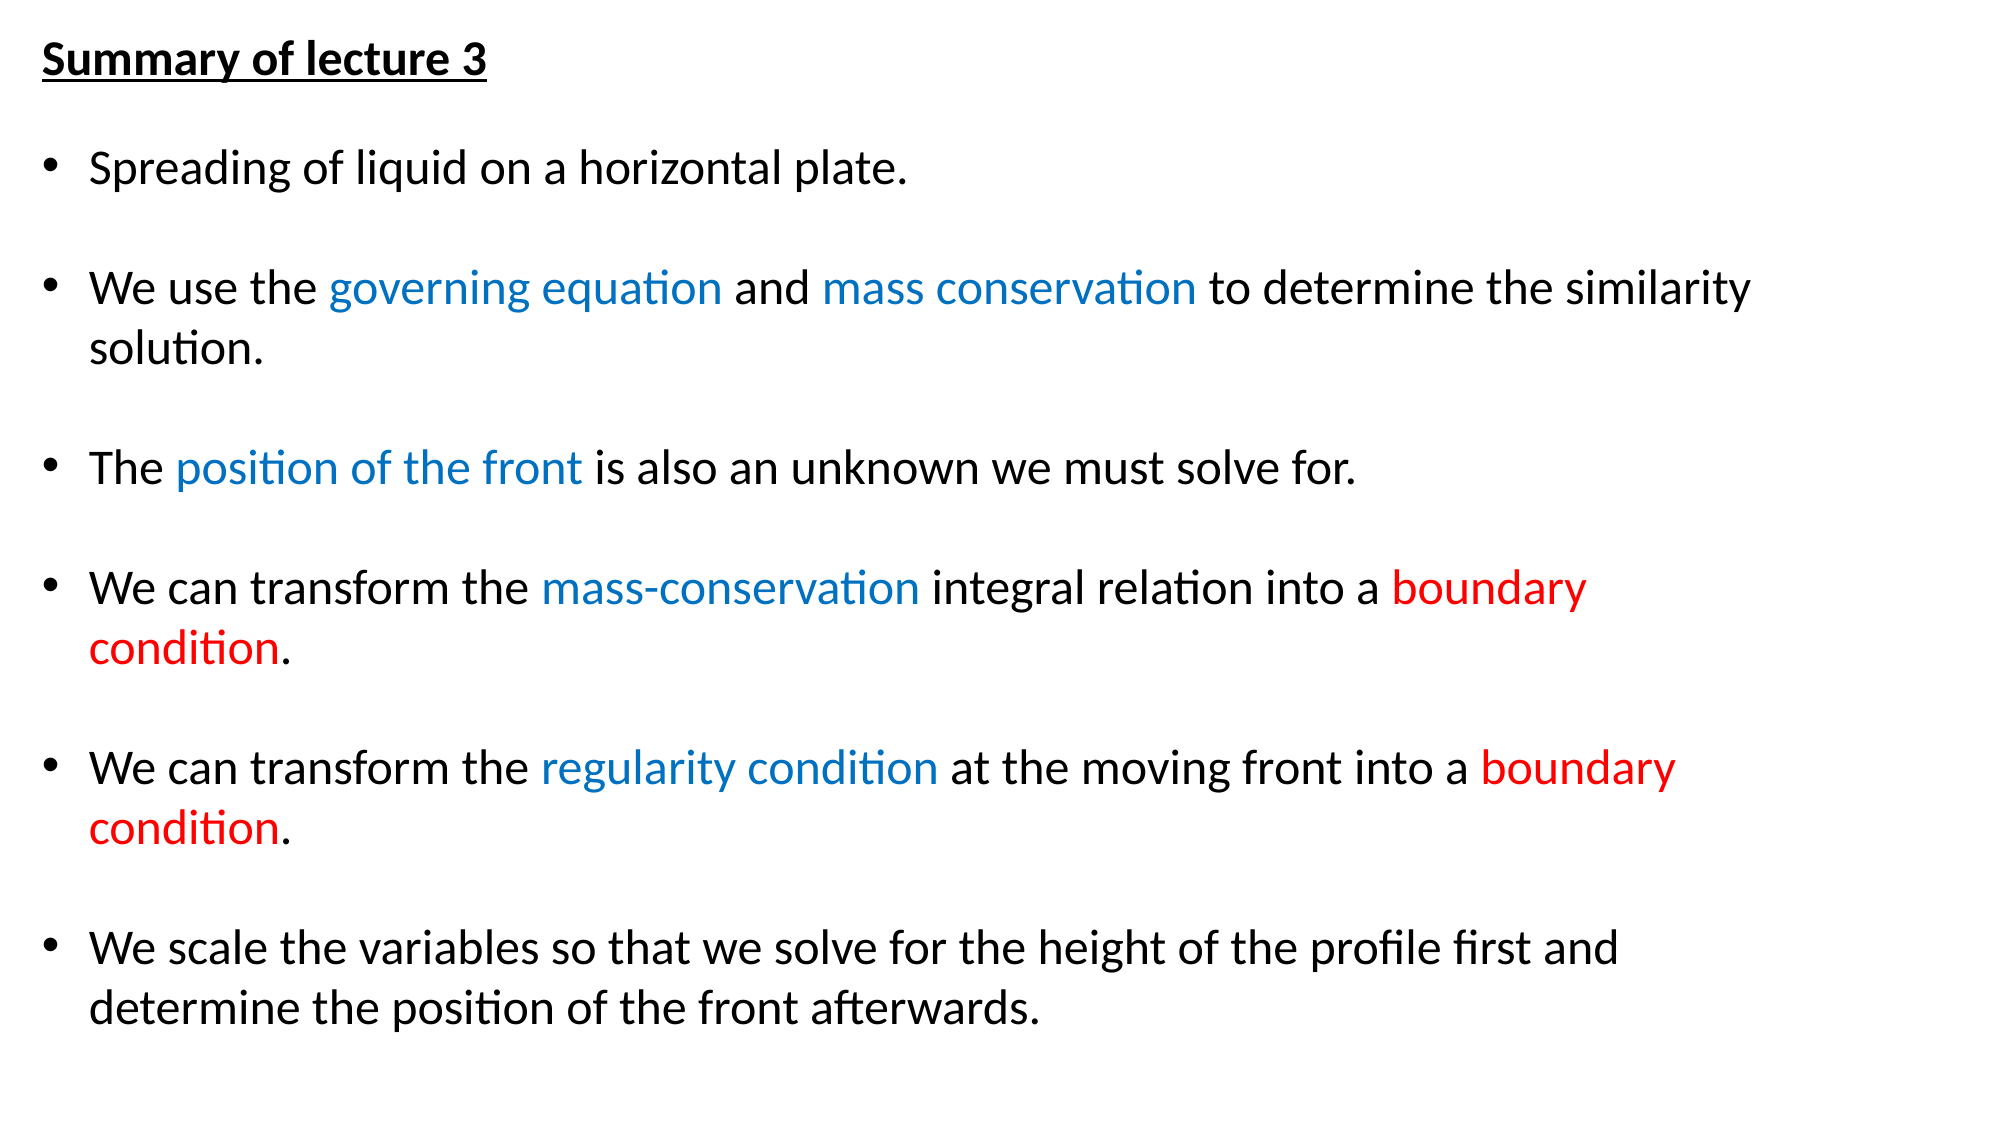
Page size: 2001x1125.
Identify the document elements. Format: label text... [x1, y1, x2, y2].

text_box Summary of lecture 3 [27, 18, 1795, 94]
text_box Spreading of liquid on a horizontal plate. We use the governing equation and mass conservation to determine the similarity solution. The position of the front is also an unknown we must solve for. We can transform the mass-conservation integral relation into a boundary condition. We can transform the regularity condition at the moving front into a boundary condition. We scale the variables so that we solve for the height of the profile first and determine the position of the front afterwards. [27, 126, 1795, 1042]
